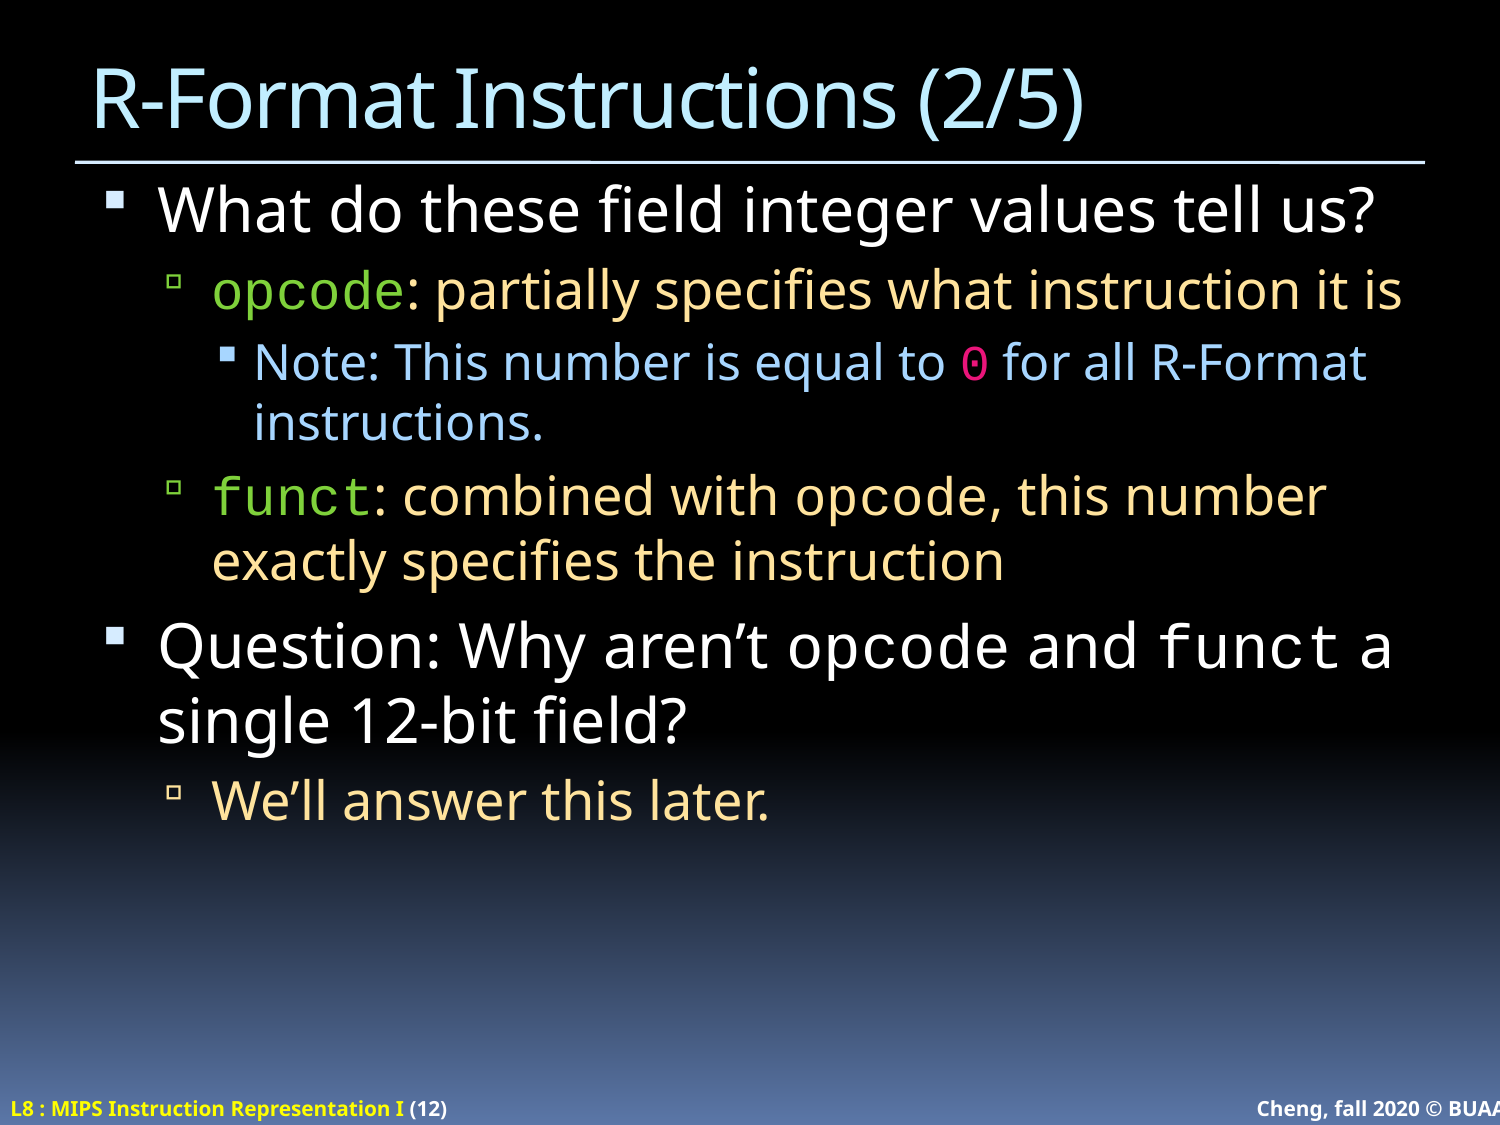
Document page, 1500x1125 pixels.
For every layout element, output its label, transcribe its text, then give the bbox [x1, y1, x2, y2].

title R-Format Instructions (2/5) [75, 37, 1425, 162]
list What do these field integer values tell us? opcode: partially specifies what instruction it is Note: This number is equal to 0 for all R-Format instructions. funct: combined with opcode, this number exactly specifies the instruction Question: Why aren’t opcode and funct a single 12-bit field? We’ll answer this later. [74, 162, 1426, 1043]
